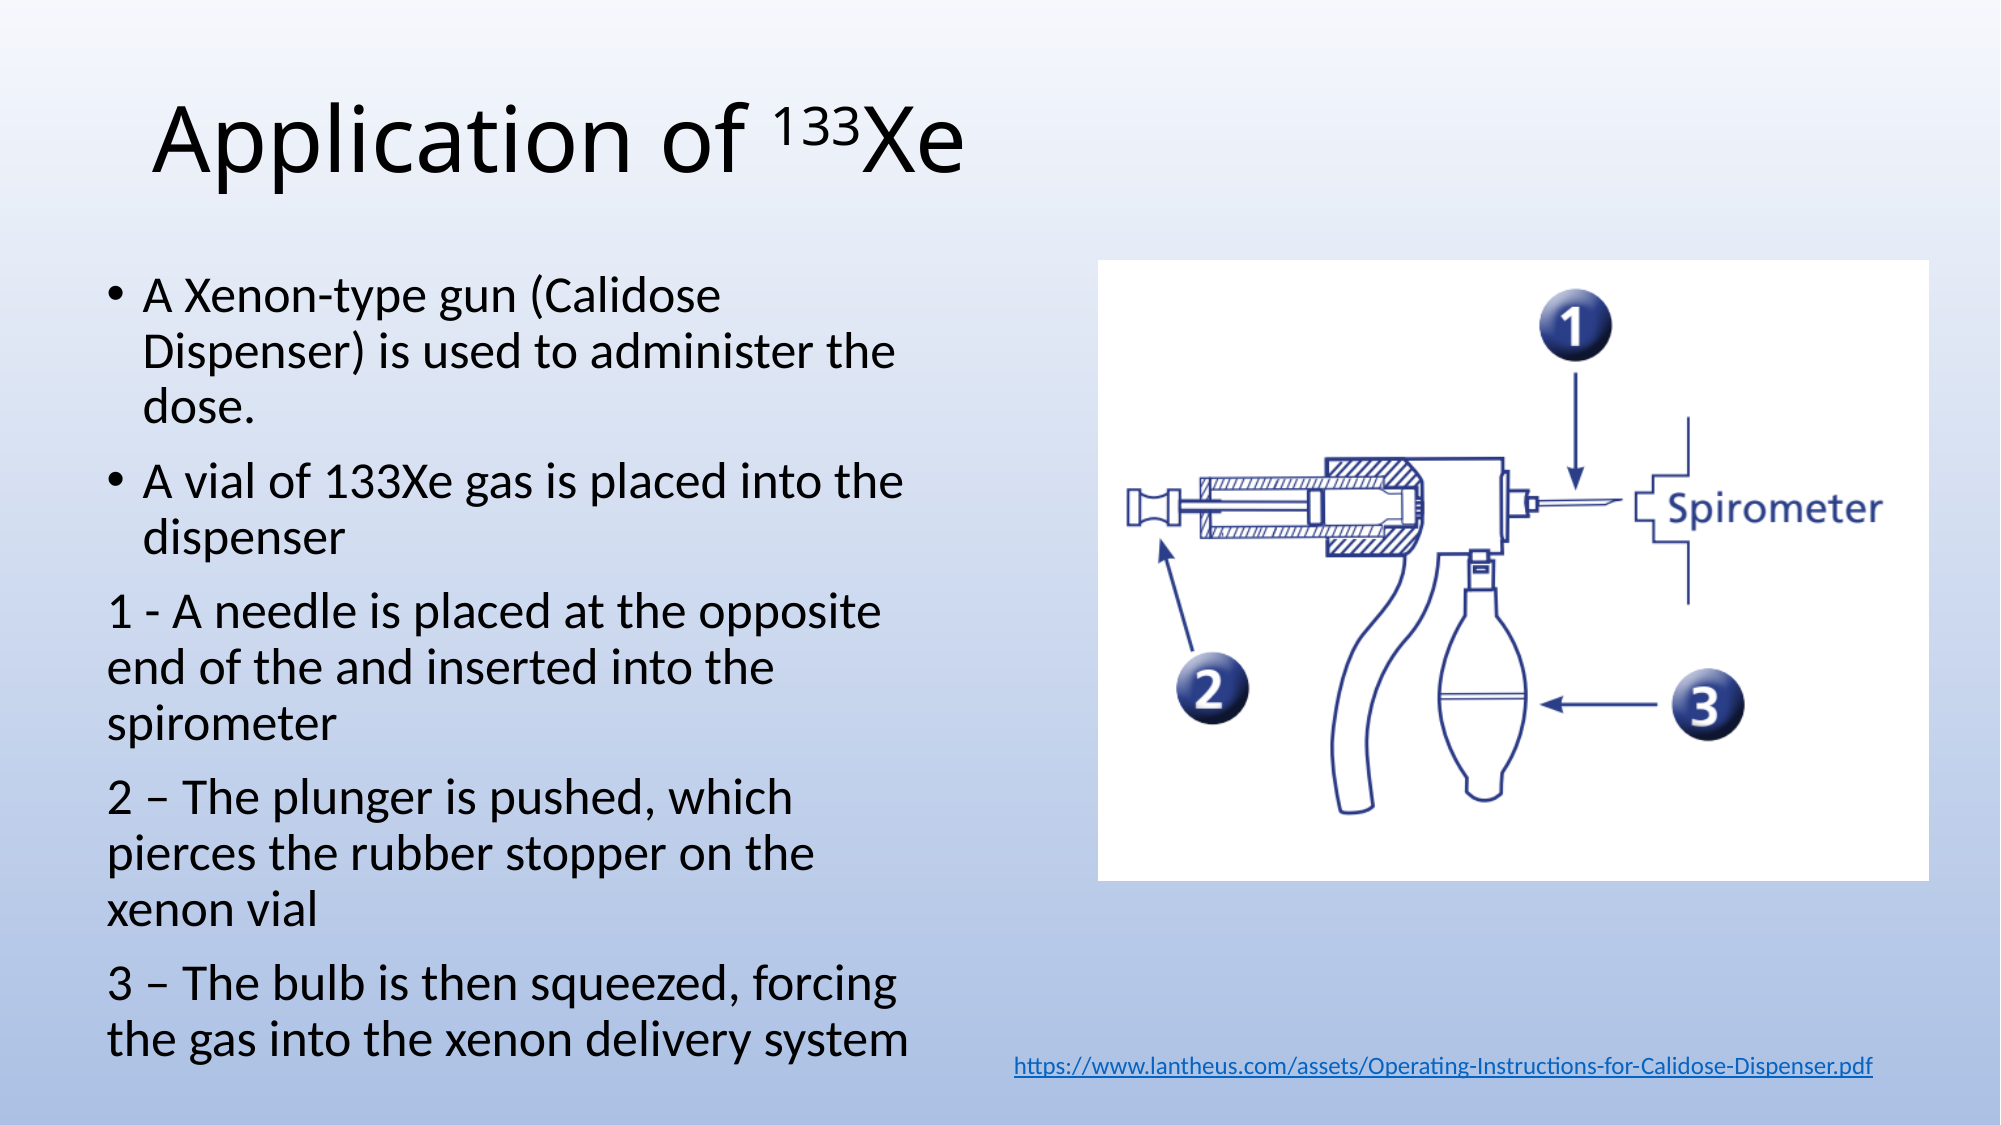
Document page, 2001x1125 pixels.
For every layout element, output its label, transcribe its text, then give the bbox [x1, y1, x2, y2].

title Application of 133Xe [137, 59, 1863, 227]
list A Xenon-type gun (Calidose Dispenser) is used to administer the dose. A vial of 133Xe gas is placed into the dispenser 1 - A needle is placed at the opposite end of the and inserted into the spirometer 2 – The plunger is pushed, which pierces the rubber stopper on the xenon vial 3 – The bulb is then squeezed, forcing the gas into the xenon delivery system [91, 260, 942, 1088]
picture [1098, 260, 1929, 882]
text_box https://www.lantheus.com/assets/Operating-Instructions-for-Calidose-Dispenser.pdf [999, 1042, 2000, 1088]
